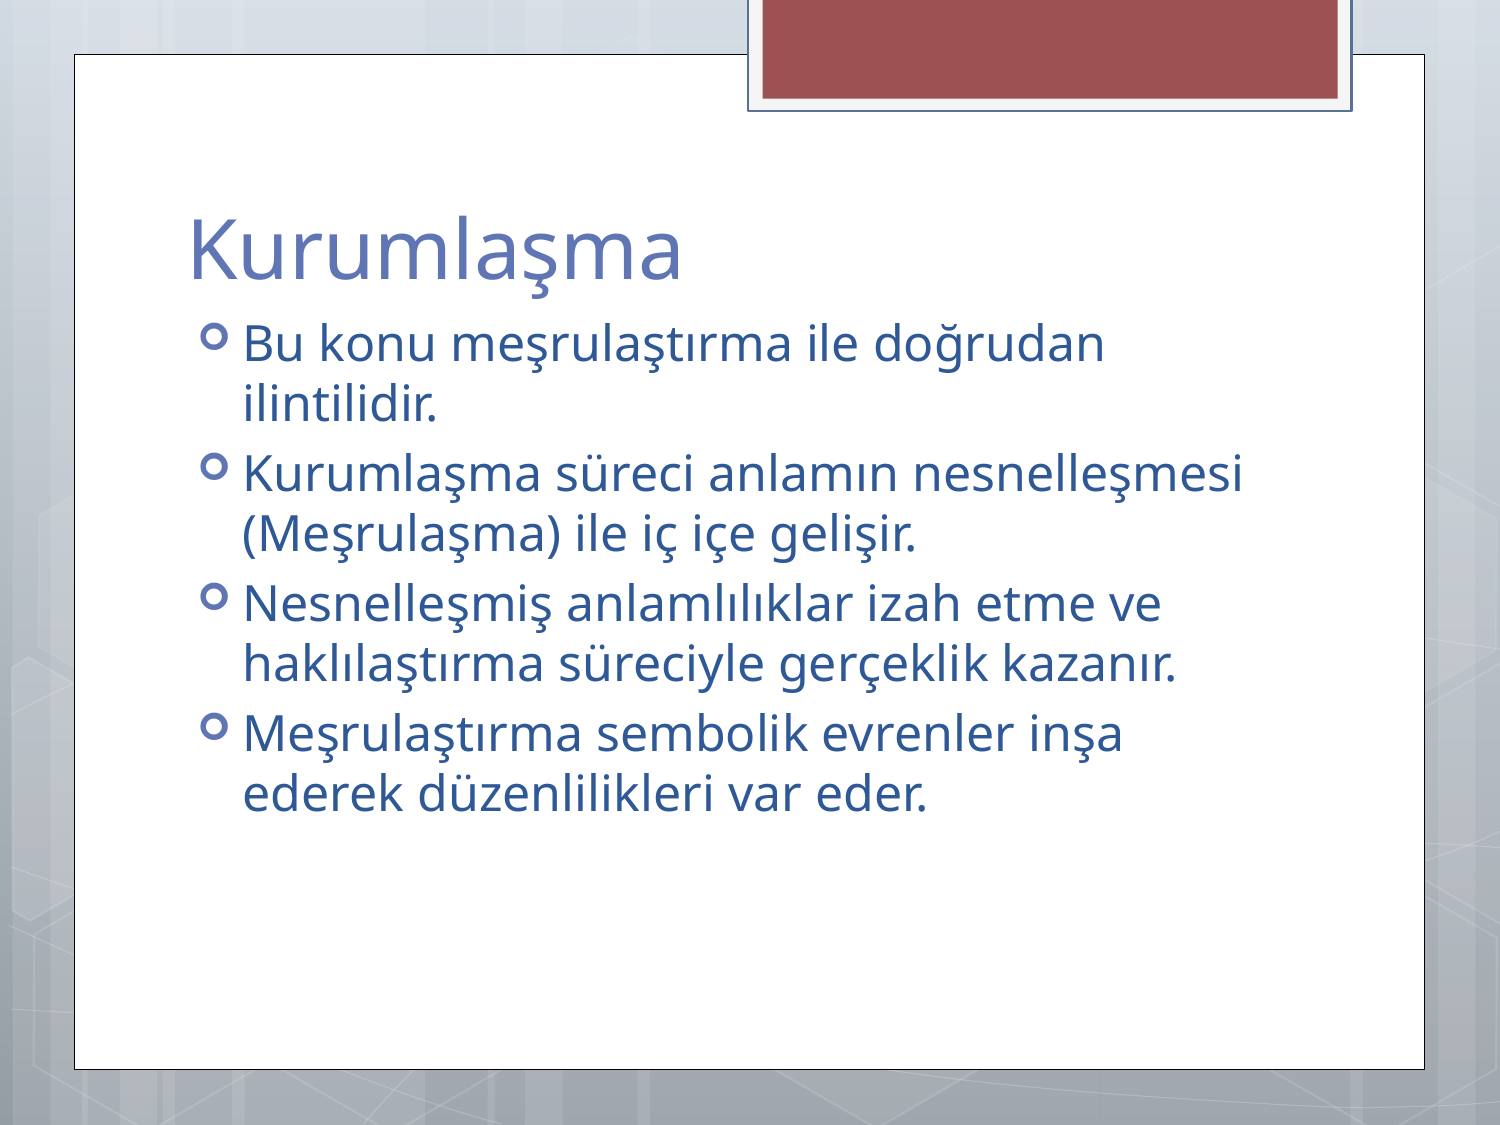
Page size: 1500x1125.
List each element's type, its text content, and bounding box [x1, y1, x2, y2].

title Kurumlaşma [171, 116, 1324, 304]
list Bu konu meşrulaştırma ile doğrudan ilintilidir. Kurumlaşma süreci anlamın nesnelleşmesi (Meşrulaşma) ile iç içe gelişir. Nesnelleşmiş anlamlılıklar izah etme ve haklılaştırma süreciyle gerçeklik kazanır. Meşrulaştırma sembolik evrenler inşa ederek düzenlilikleri var eder. [171, 304, 1283, 957]
